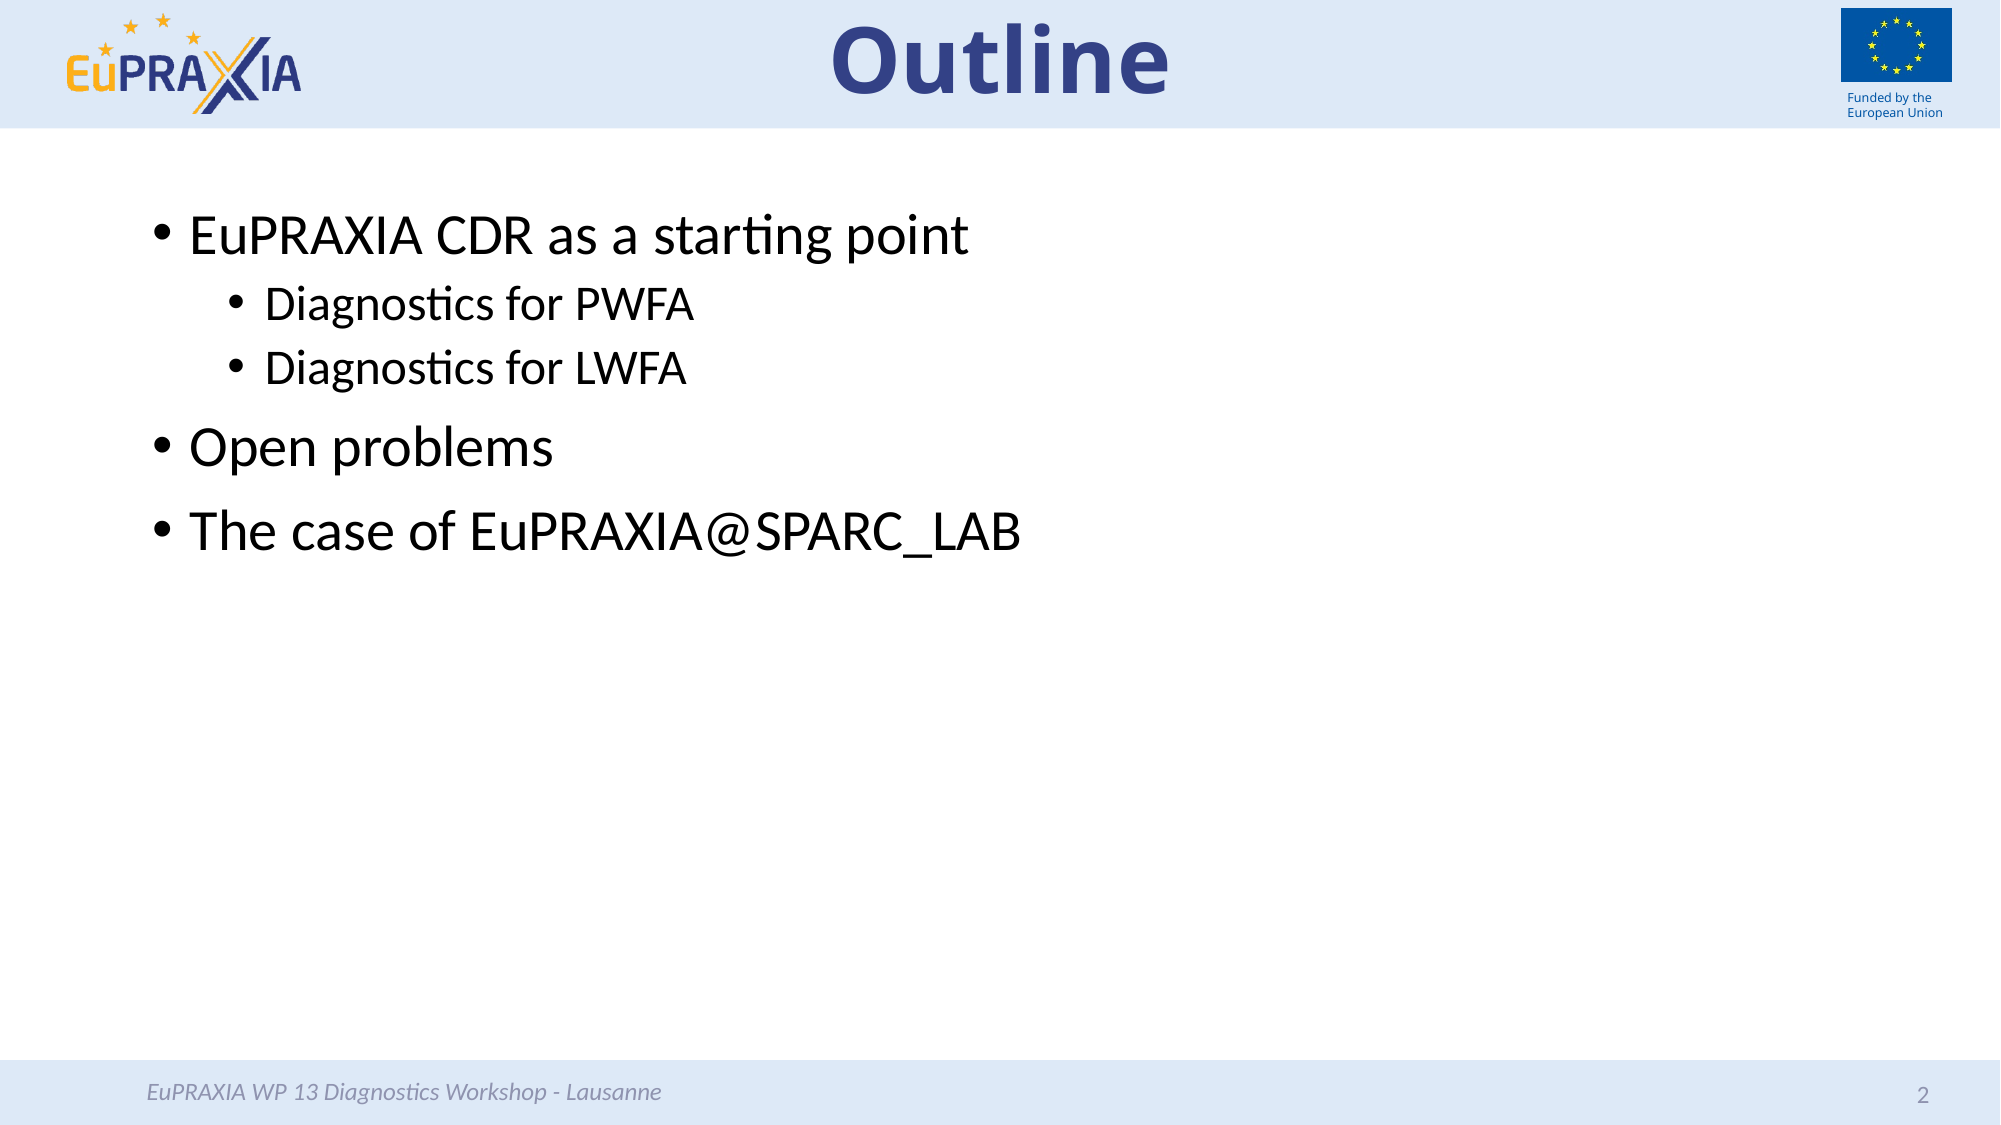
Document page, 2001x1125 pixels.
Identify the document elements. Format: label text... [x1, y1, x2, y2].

list EuPRAXIA CDR as a starting point Diagnostics for PWFA Diagnostics for LWFA Open problems The case of EuPRAXIA@SPARC_LAB [137, 196, 1863, 1014]
picture [1841, 8, 1952, 82]
title Outline [346, 0, 1653, 173]
slide_number 2 [1494, 1063, 1945, 1123]
footer EuPRAXIA WP 13 Diagnostics Workshop - Lausanne [67, 1060, 743, 1120]
picture [67, 13, 301, 114]
